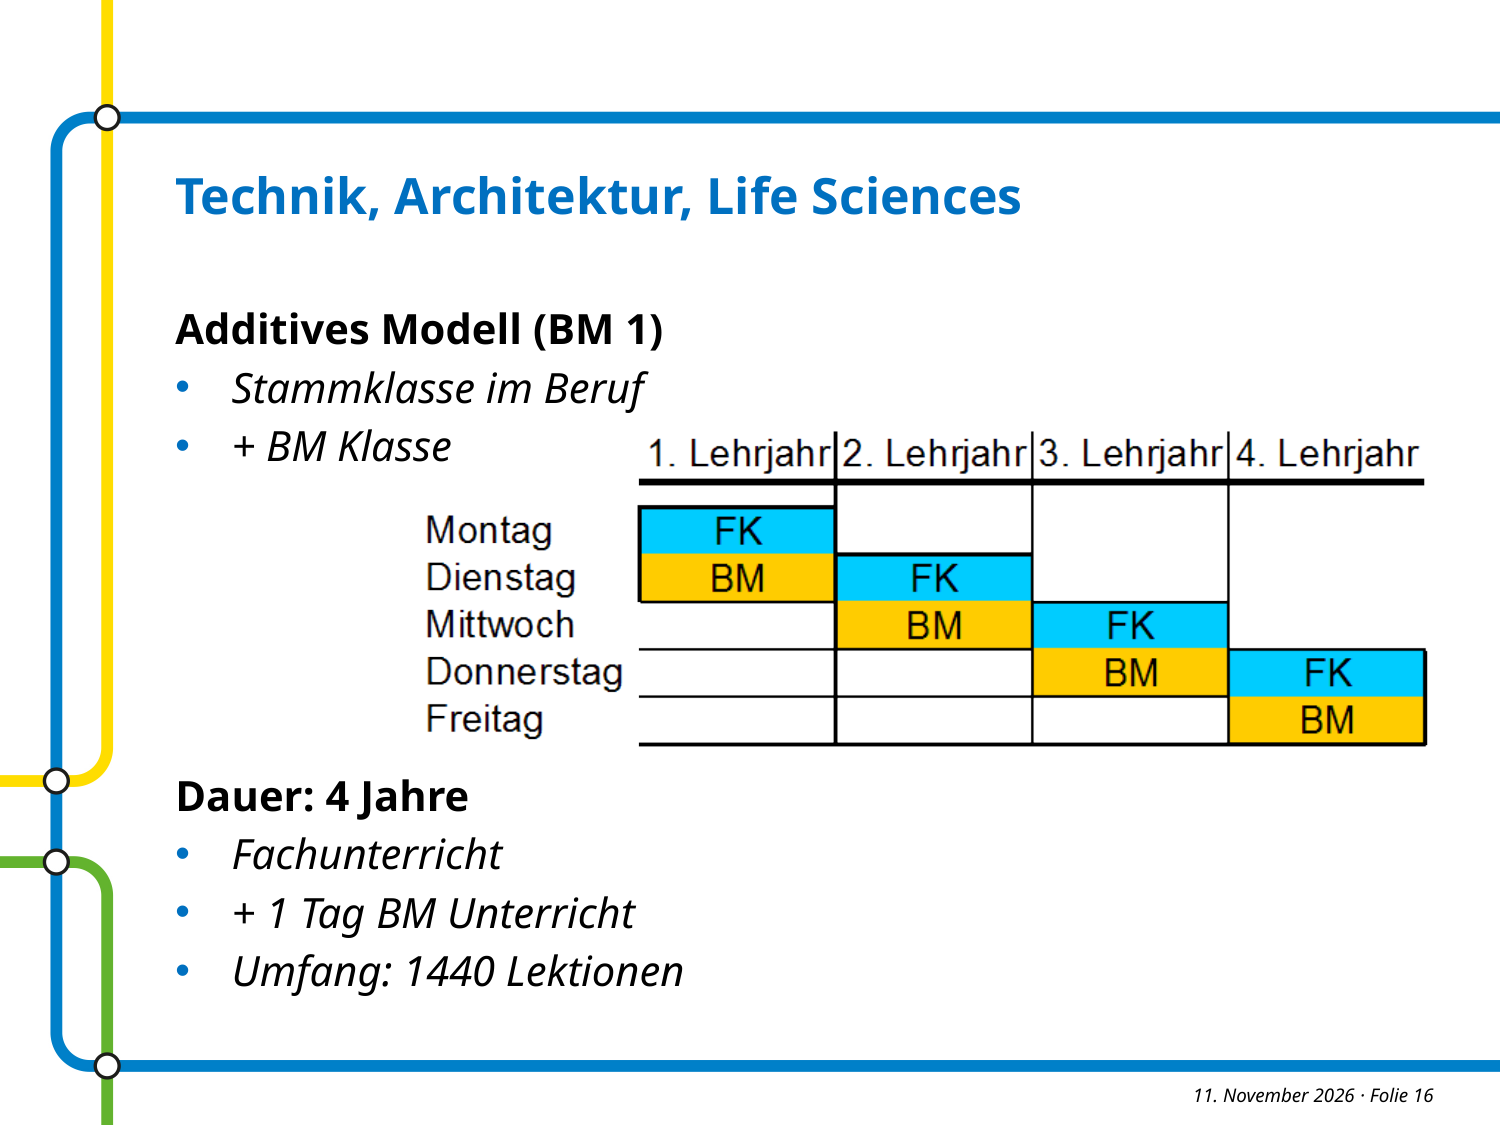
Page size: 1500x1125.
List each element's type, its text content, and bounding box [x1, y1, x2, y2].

list Technik, Architektur, Life Sciences Additives Modell (BM 1) Stammklasse im Beruf + BM Klasse Dauer: 4 Jahre Fachunterricht + 1 Tag BM Unterricht Umfang: 1440 Lektionen [175, 164, 1475, 1039]
picture [0, 0, 1500, 1125]
